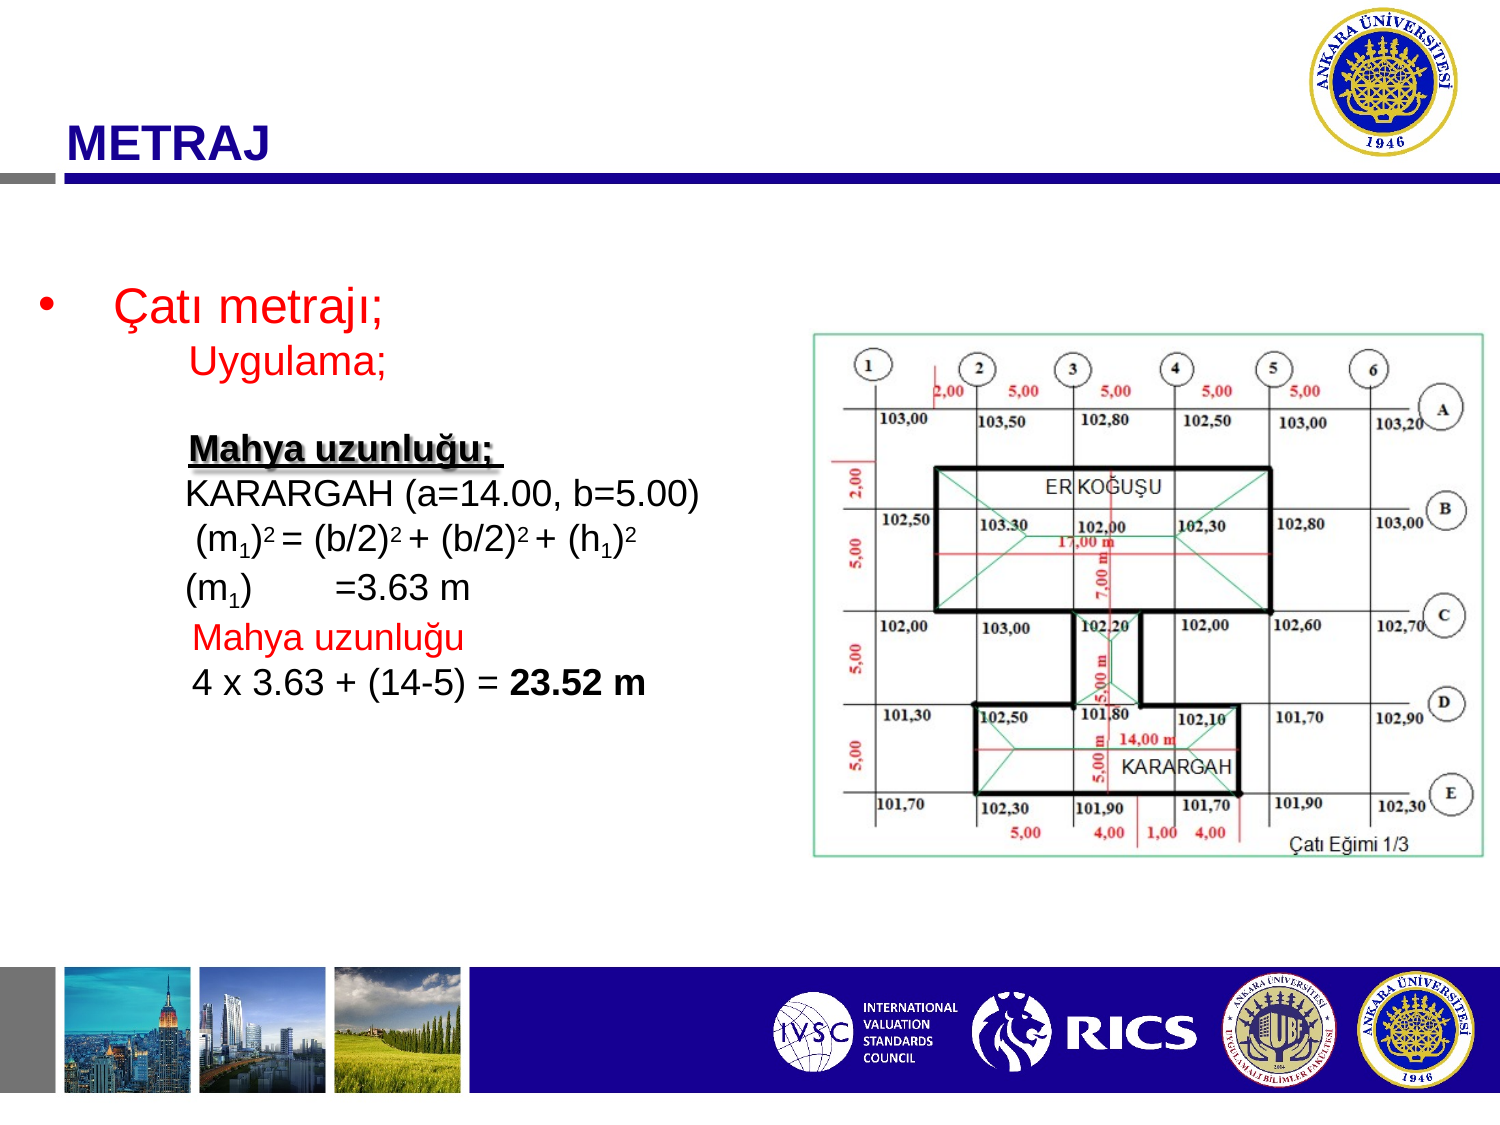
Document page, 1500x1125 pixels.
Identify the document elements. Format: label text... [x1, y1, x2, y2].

picture [0, 0, 1500, 1125]
text_box Çatı metrajı; Uygulama; Mahya uzunluğu; KARARGAH (a=14.00, b=5.00) (m1)2 = (b/2)2 + (b/2)2 + (h1)2 (m1) =3.63 m Mahya uzunluğu 4 x 3.63 + (14-5) = 23.52 m [34, 271, 716, 703]
title METRAJ [64, 108, 309, 299]
text_box [808, 328, 1489, 860]
